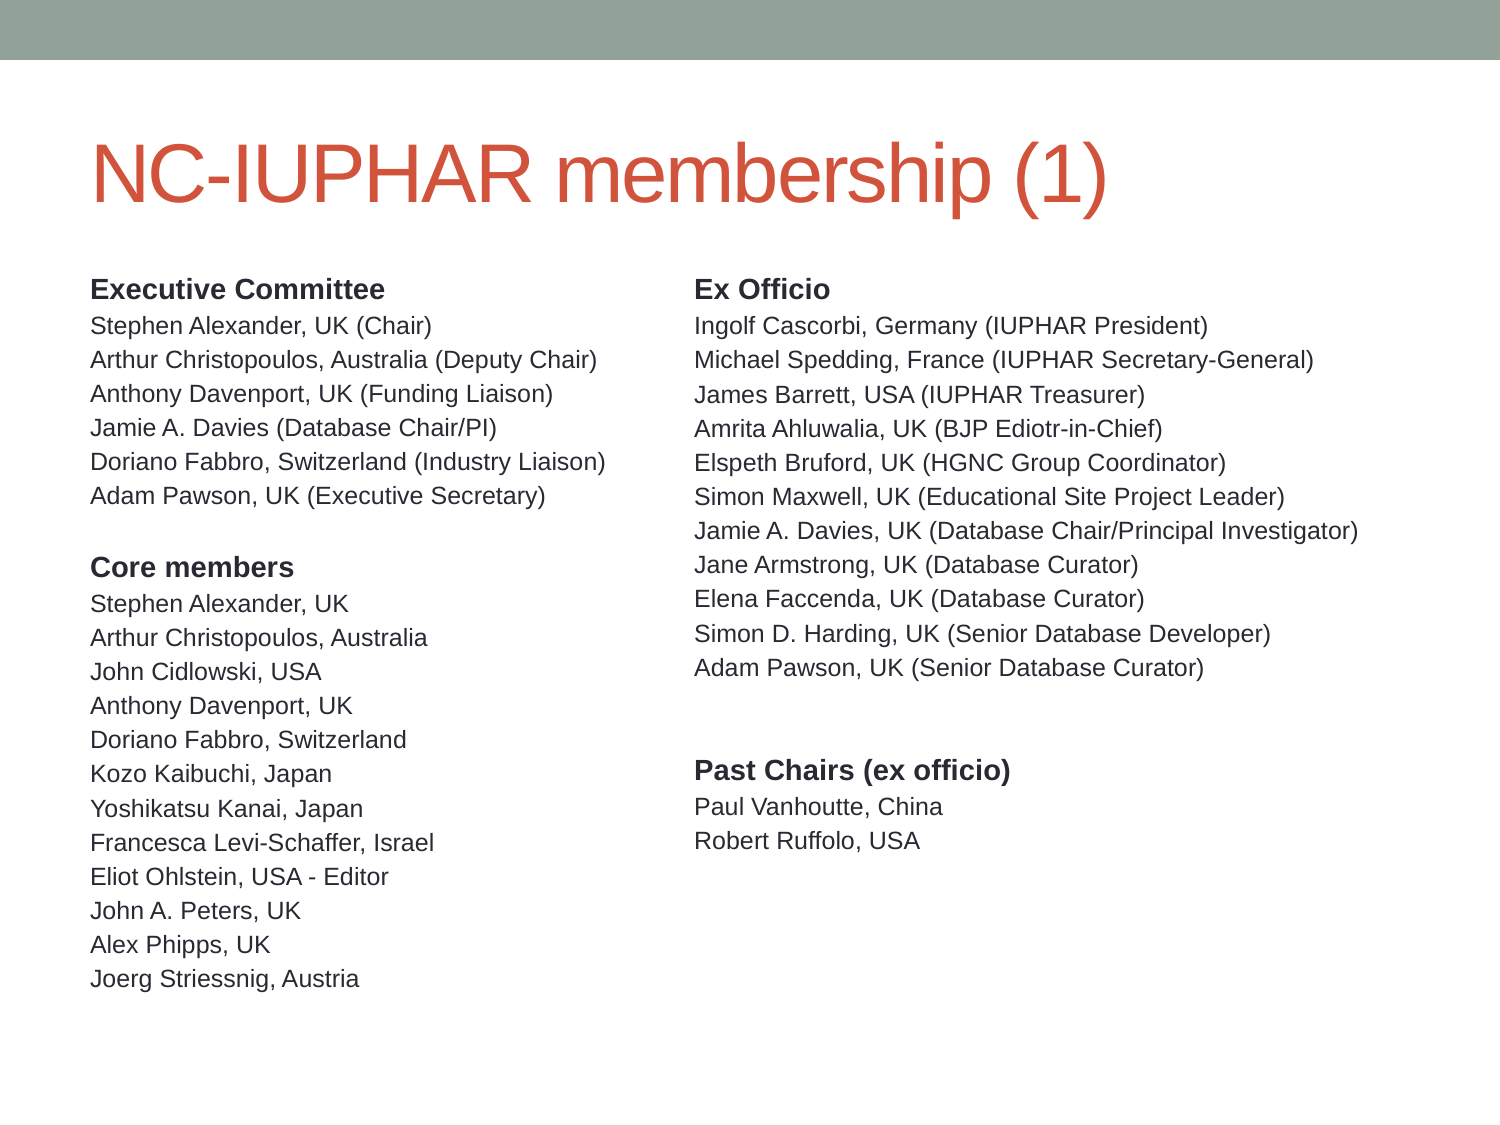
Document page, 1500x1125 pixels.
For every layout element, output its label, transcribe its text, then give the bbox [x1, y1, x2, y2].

list Ex Officio Ingolf Cascorbi, Germany (IUPHAR President) Michael Spedding, France (IUPHAR Secretary-General) James Barrett, USA (IUPHAR Treasurer) Amrita Ahluwalia, UK (BJP Ediotr-in-Chief) Elspeth Bruford, UK (HGNC Group Coordinator) Simon Maxwell, UK (Educational Site Project Leader) Jamie A. Davies, UK (Database Chair/Principal Investigator) Jane Armstrong, UK (Database Curator) Elena Faccenda, UK (Database Curator) Simon D. Harding, UK (Senior Database Developer) Adam Pawson, UK (Senior Database Curator) Past Chairs (ex officio) Paul Vanhoutte, China Robert Ruffolo, USA [679, 263, 1468, 1070]
list Executive Committee Stephen Alexander, UK (Chair) Arthur Christopoulos, Australia (Deputy Chair) Anthony Davenport, UK (Funding Liaison) Jamie A. Davies (Database Chair/PI) Doriano Fabbro, Switzerland (Industry Liaison) Adam Pawson, UK (Executive Secretary) Core members Stephen Alexander, UK Arthur Christopoulos, Australia John Cidlowski, USA Anthony Davenport, UK Doriano Fabbro, Switzerland Kozo Kaibuchi, Japan Yoshikatsu Kanai, Japan Francesca Levi-Schaffer, Israel Eliot Ohlstein, USA - Editor John A. Peters, UK Alex Phipps, UK Joerg Striessnig, Austria [75, 262, 738, 1090]
title NC-IUPHAR membership (1) [75, 87, 1425, 250]
